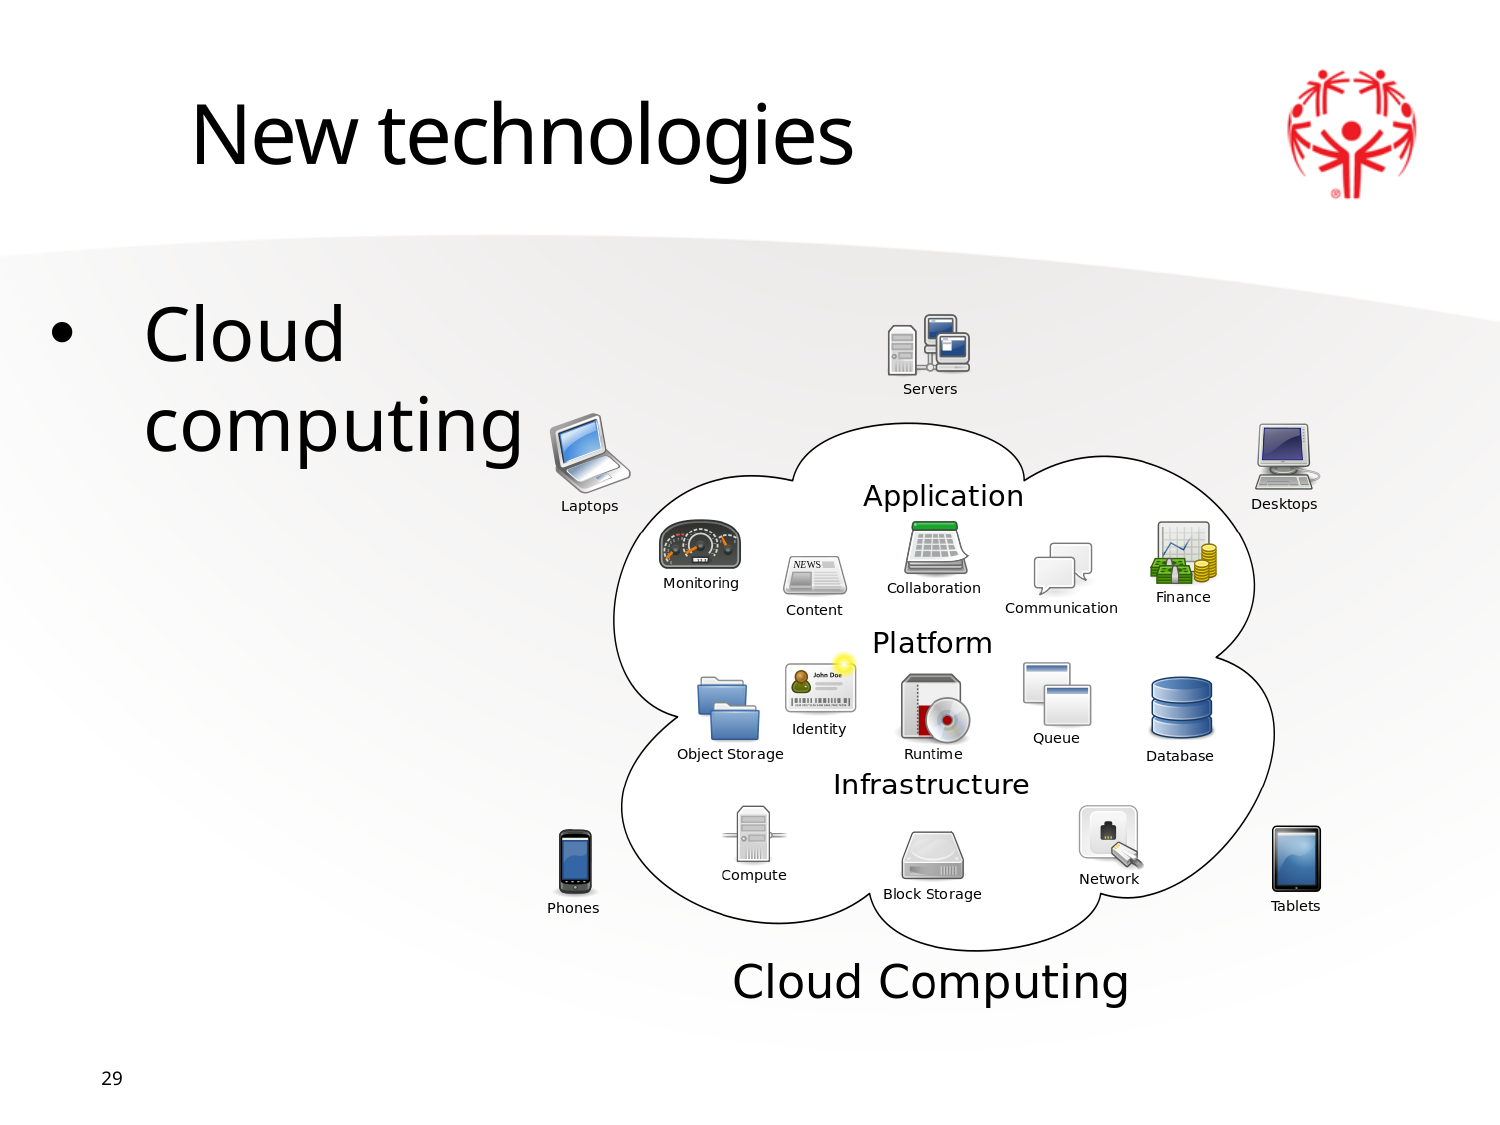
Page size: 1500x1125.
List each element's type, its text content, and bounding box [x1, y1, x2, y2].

text_box Cloud computing [34, 278, 511, 474]
picture [0, 0, 1500, 1125]
slide_number 29 [90, 1061, 665, 1093]
title New technologies [174, 50, 1500, 238]
